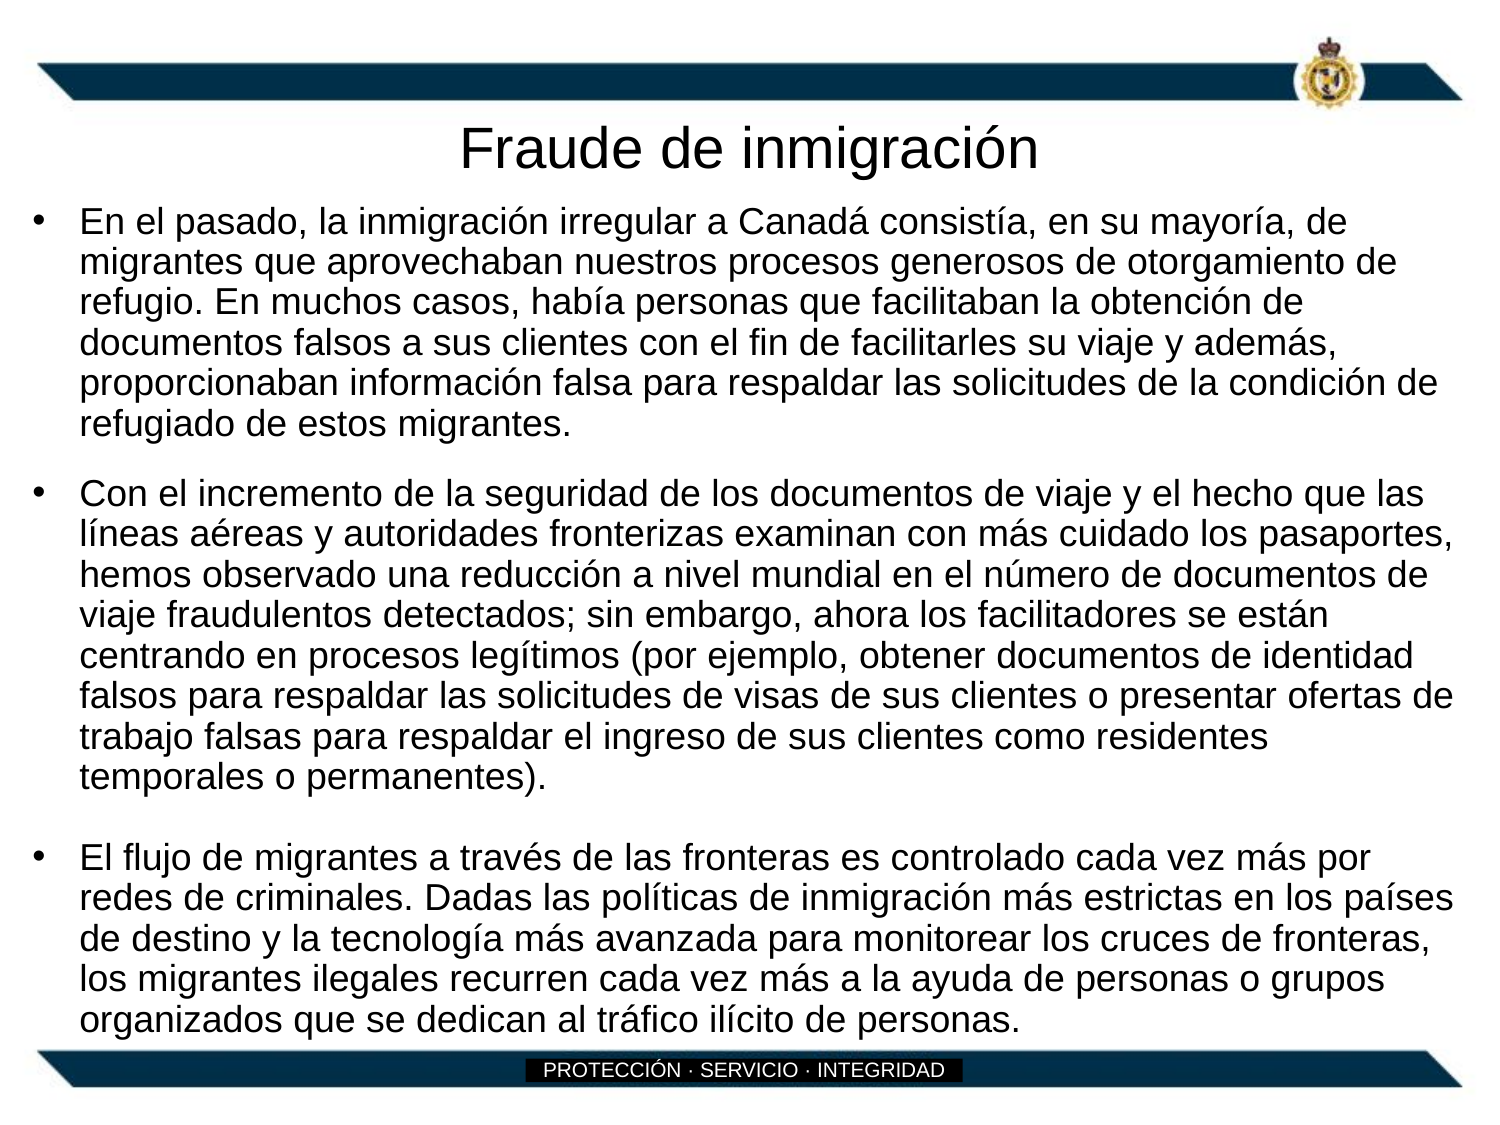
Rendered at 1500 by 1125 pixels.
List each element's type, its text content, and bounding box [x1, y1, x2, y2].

title Fraude de inmigración [75, 101, 1425, 186]
picture [0, 0, 1500, 1125]
text_box PROTECCIÓN · SERVICIO · INTEGRIDAD [525, 1058, 963, 1083]
list En el pasado, la inmigración irregular a Canadá consistía, en su mayoría, de migrantes que aprovechaban nuestros procesos generosos de otorgamiento de refugio. En muchos casos, había personas que facilitaban la obtención de documentos falsos a sus clientes con el fin de facilitarles su viaje y además, proporcionaban información falsa para respaldar las solicitudes de la condición de refugiado de estos migrantes. Con el incremento de la seguridad de los documentos de viaje y el hecho que las líneas aéreas y autoridades fronterizas examinan con más cuidado los pasaportes, hemos observado una reducción a nivel mundial en el número de documentos de viaje fraudulentos detectados; sin embargo, ahora los facilitadores se están centrando en procesos legítimos (por ejemplo, obtener documentos de identidad falsos para respaldar las solicitudes de visas de sus clientes o presentar ofertas de trabajo falsas para respaldar el ingreso de sus clientes como residentes temporales o permanentes). El flujo de migrantes a través de las fronteras es controlado cada vez más por redes de criminales. Dadas las políticas de inmigración más estrictas en los países de destino y la tecnología más avanzada para monitorear los cruces de fronteras, los migrantes ilegales recurren cada vez más a la ayuda de personas o grupos organizados que se dedican al tráfico ilícito de personas. [17, 186, 1471, 1047]
